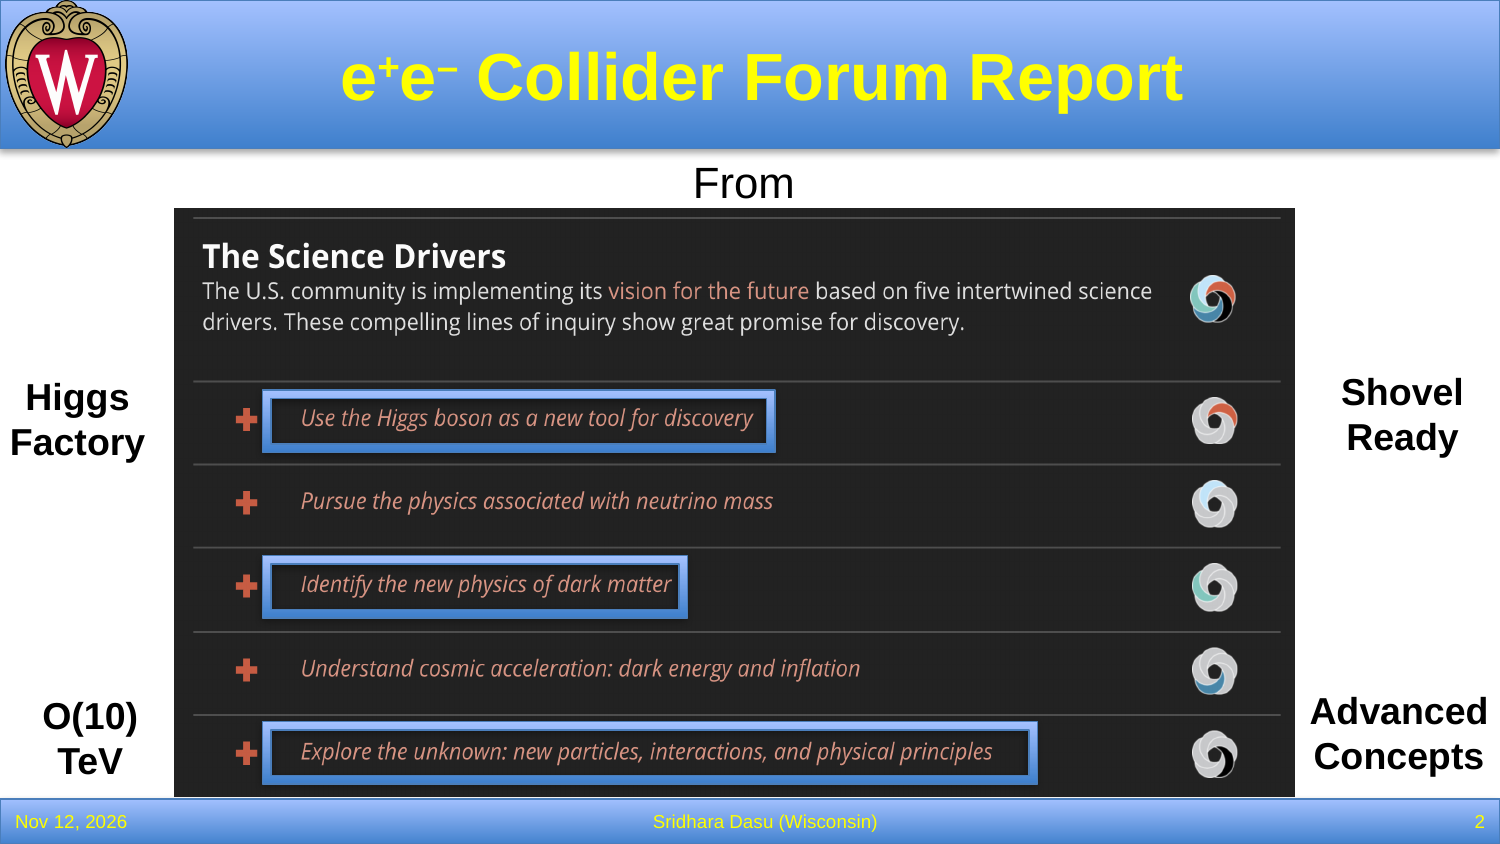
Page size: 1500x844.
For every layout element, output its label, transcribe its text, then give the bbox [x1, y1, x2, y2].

footer Sridhara Dasu (Wisconsin) [205, 798, 1325, 844]
text_box Shovel Ready [1300, 361, 1500, 466]
text_box Higgs Factory [0, 365, 168, 471]
picture [174, 208, 1295, 798]
text_box Advanced Concepts [1300, 679, 1500, 785]
slide_number 2 [1325, 798, 1500, 844]
slide_number 19-Jul-22 [0, 798, 205, 844]
title e+e– Collider Forum Report [124, 12, 1401, 135]
text_box O(10) TeV [12, 684, 168, 790]
picture [5, 0, 128, 148]
